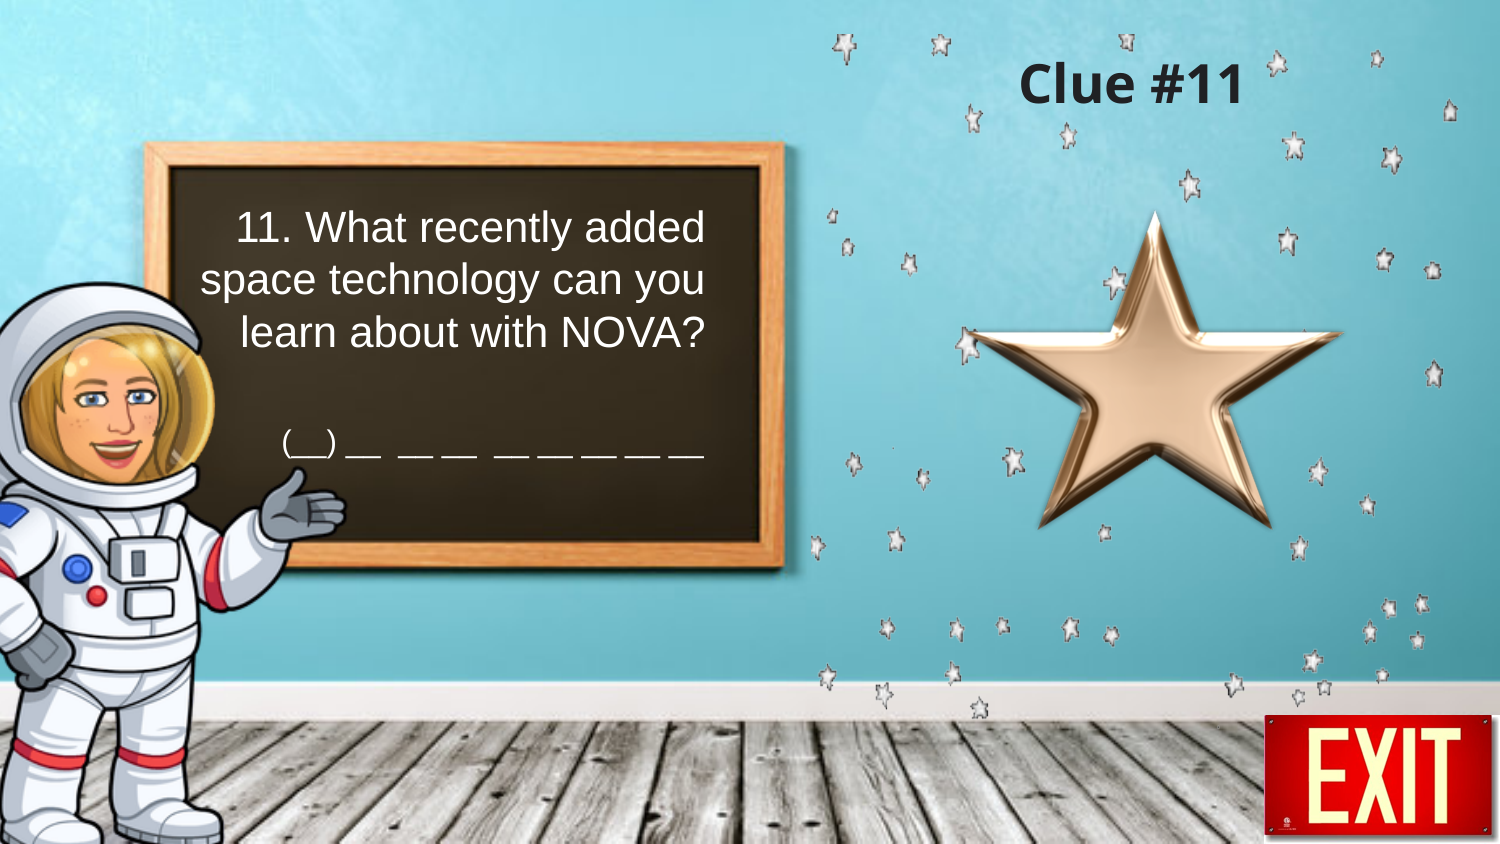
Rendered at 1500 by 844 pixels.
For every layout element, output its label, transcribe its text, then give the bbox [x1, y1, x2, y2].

picture [0, 0, 1500, 844]
subtitle 11. What recently added space technology can you learn about with NOVA? (__) __ __ __ __ __ __ __ __ [131, 183, 722, 499]
